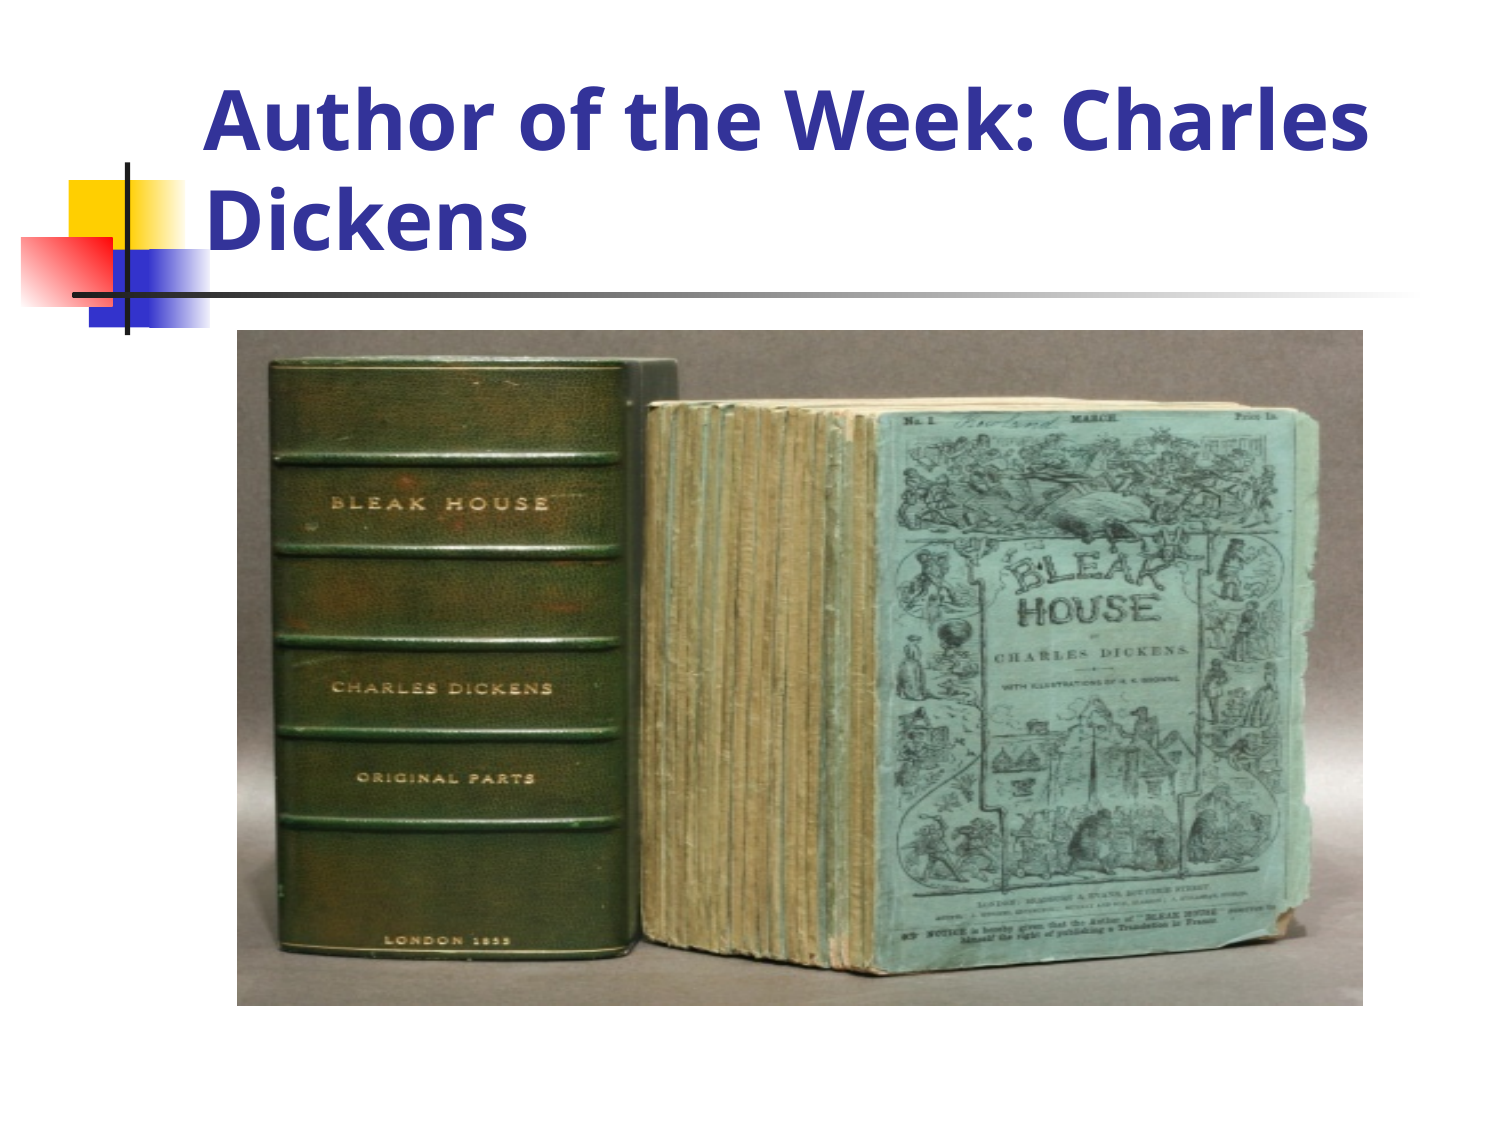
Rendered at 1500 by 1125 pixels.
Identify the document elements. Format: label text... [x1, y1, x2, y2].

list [237, 330, 1363, 1007]
title Author of the Week: Charles Dickens [188, 35, 1468, 275]
